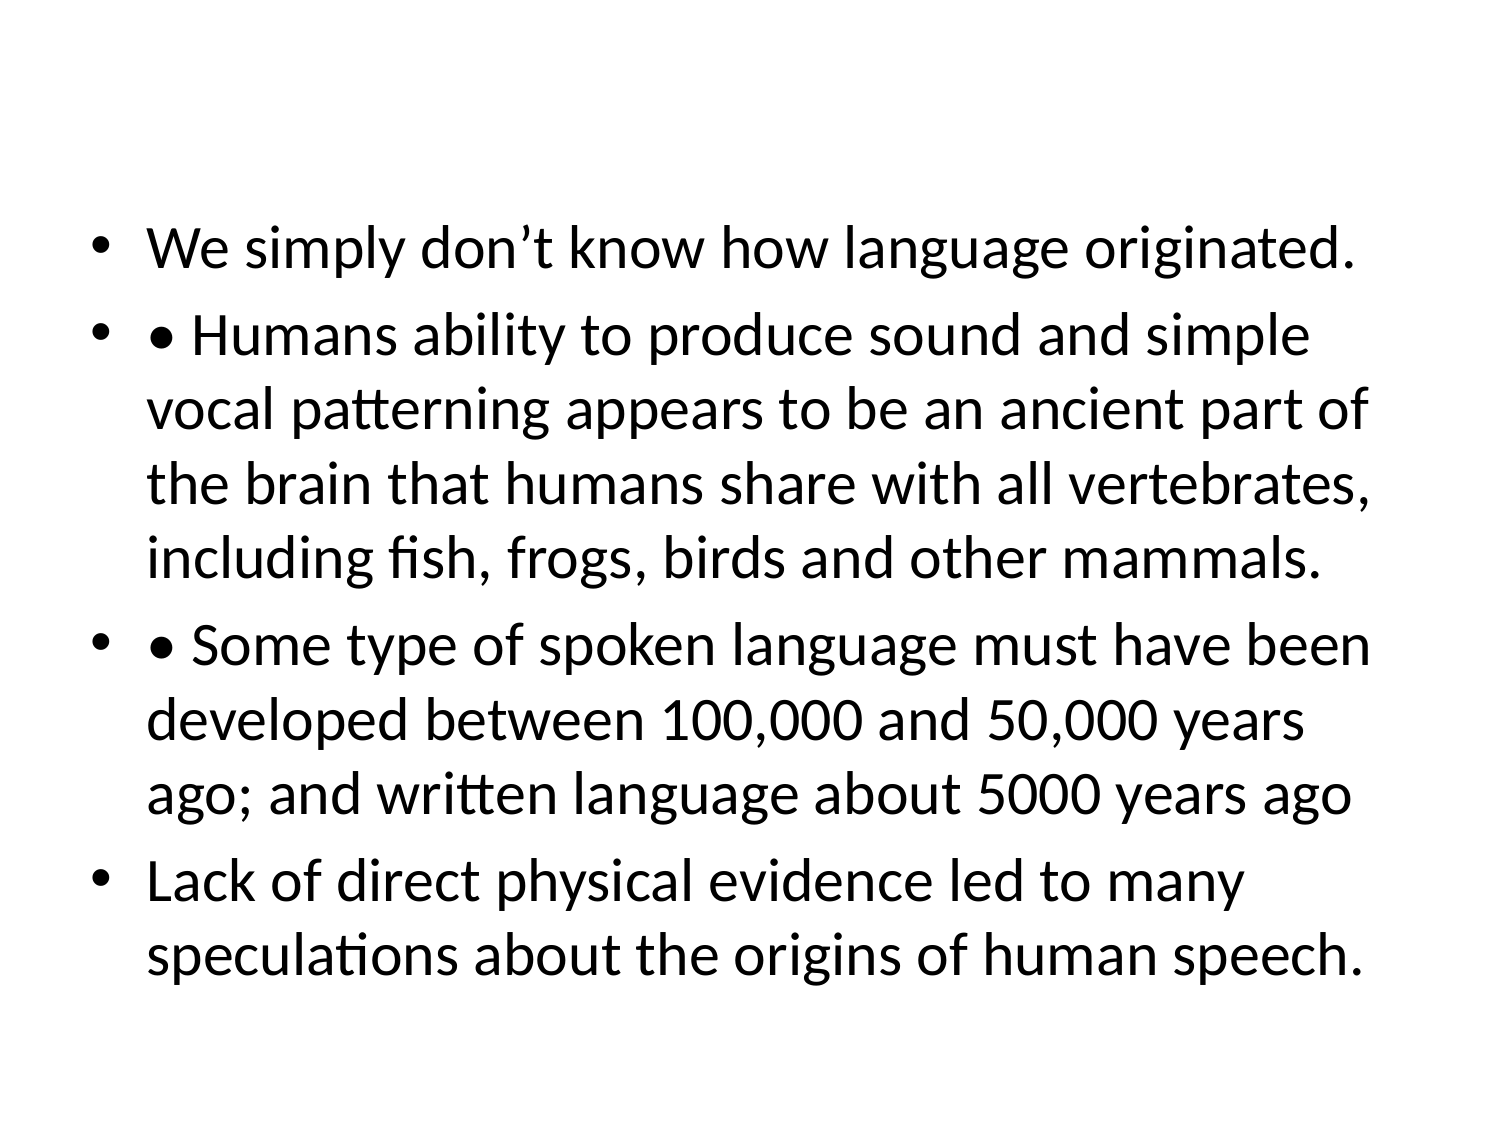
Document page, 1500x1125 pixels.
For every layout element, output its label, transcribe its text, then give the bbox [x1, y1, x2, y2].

list We simply don’t know how language originated. • Humans ability to produce sound and simple vocal patterning appears to be an ancient part of the brain that humans share with all vertebrates, including fish, frogs, birds and other mammals. • Some type of spoken language must have been developed between 100,000 and 50,000 years ago; and written language about 5000 years ago Lack of direct physical evidence led to many speculations about the origins of human speech. [75, 112, 1425, 1005]
